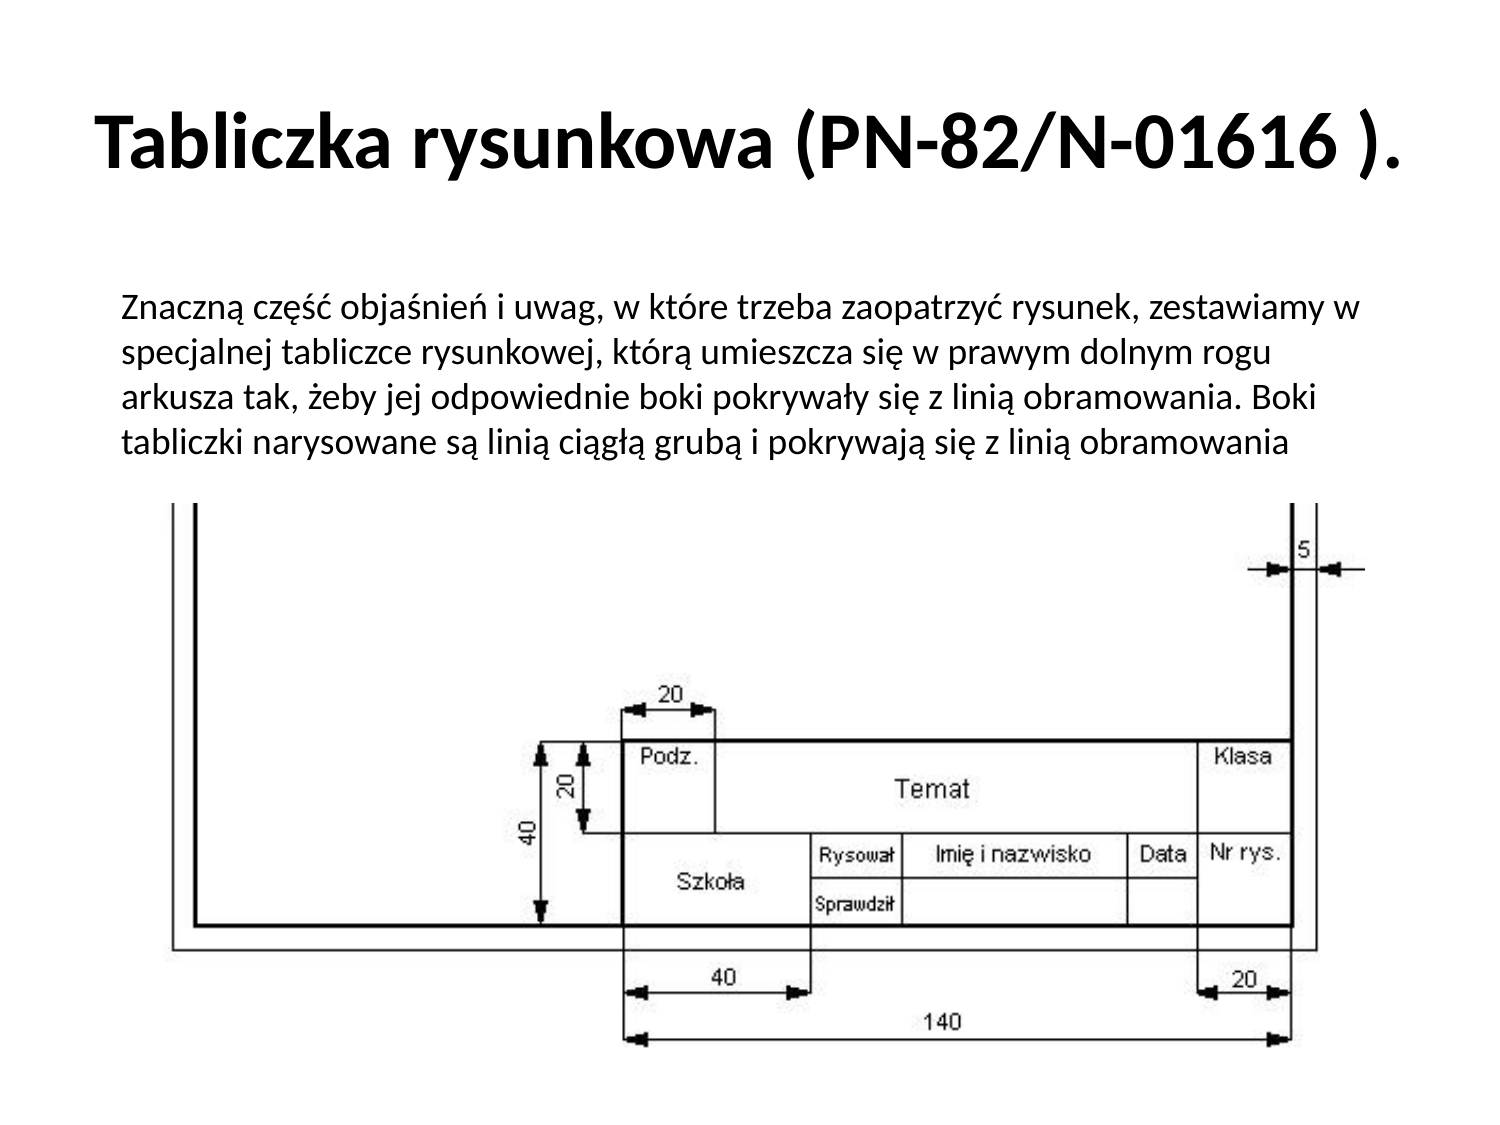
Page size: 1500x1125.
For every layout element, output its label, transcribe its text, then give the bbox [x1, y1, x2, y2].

text_box Znaczną część objaśnień i uwag, w które trzeba zaopatrzyć rysunek, zestawiamy w specjalnej tabliczce rysunkowej, którą umieszcza się w prawym dolnym rogu arkusza tak, żeby jej odpowiednie boki pokrywały się z linią obramowania. Boki tabliczki narysowane są linią ciągłą grubą i pokrywają się z linią obramowania [106, 274, 1394, 470]
title Tabliczka rysunkowa (PN-82/N-01616 ). [46, 42, 1454, 231]
picture [147, 503, 1365, 1071]
